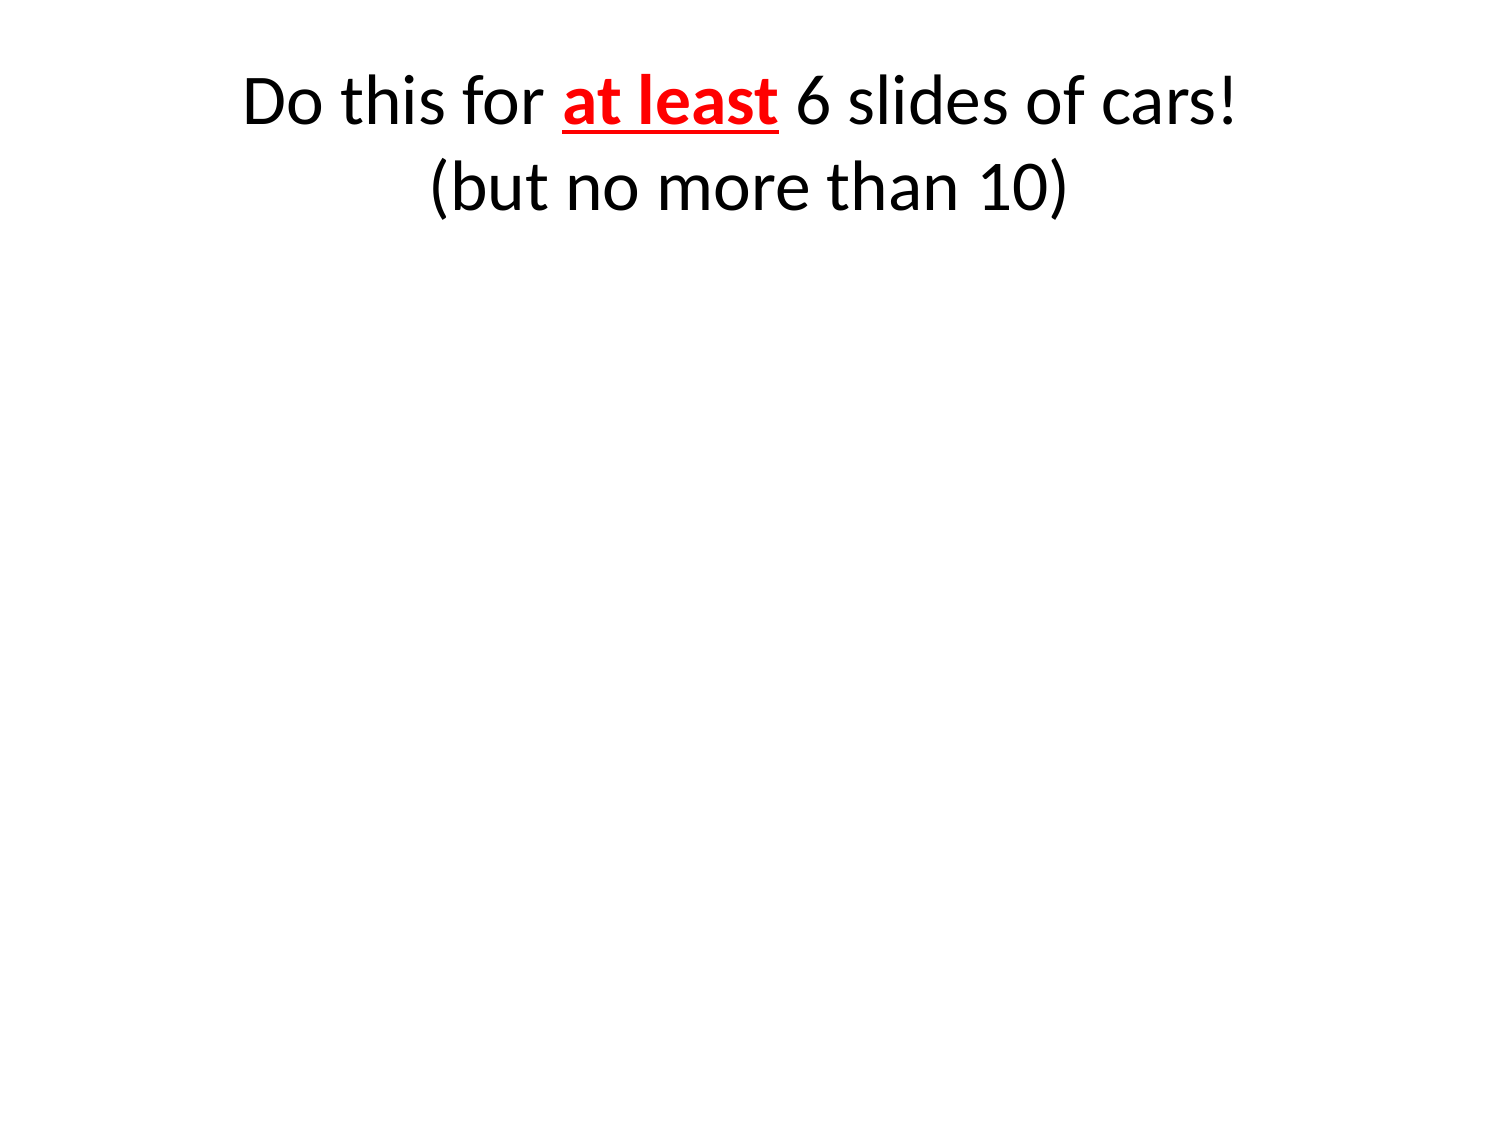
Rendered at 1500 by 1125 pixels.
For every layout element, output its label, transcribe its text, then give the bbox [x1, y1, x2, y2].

title Do this for at least 6 slides of cars! (but no more than 10) [75, 45, 1425, 233]
